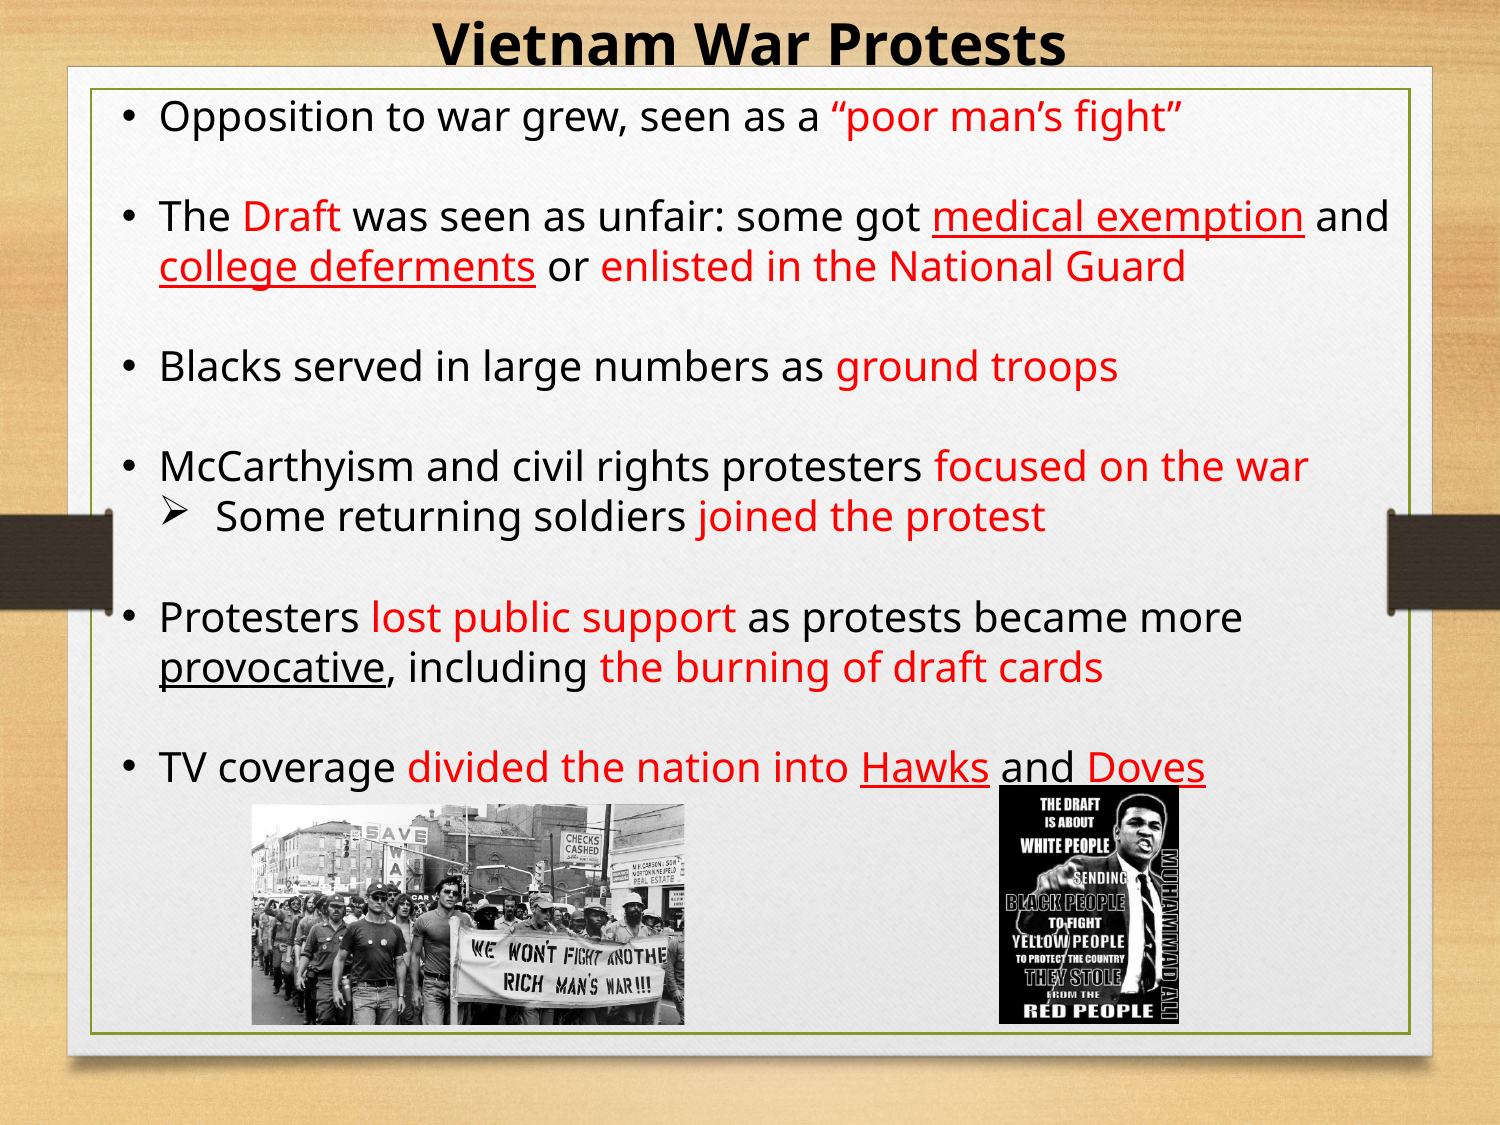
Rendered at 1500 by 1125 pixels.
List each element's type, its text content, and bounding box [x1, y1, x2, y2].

text_box Vietnam War Protests [252, 0, 1248, 85]
text_box Opposition to war grew, seen as a “poor man’s fight” The Draft was seen as unfair: some got medical exemption and college deferments or enlisted in the National Guard Blacks served in large numbers as ground troops McCarthyism and civil rights protesters focused on the war Some returning soldiers joined the protest Protesters lost public support as protests became more provocative, including the burning of draft cards TV coverage divided the nation into Hawks and Doves [87, 82, 1413, 798]
picture [92, 785, 1408, 1032]
picture [0, 0, 1500, 1125]
